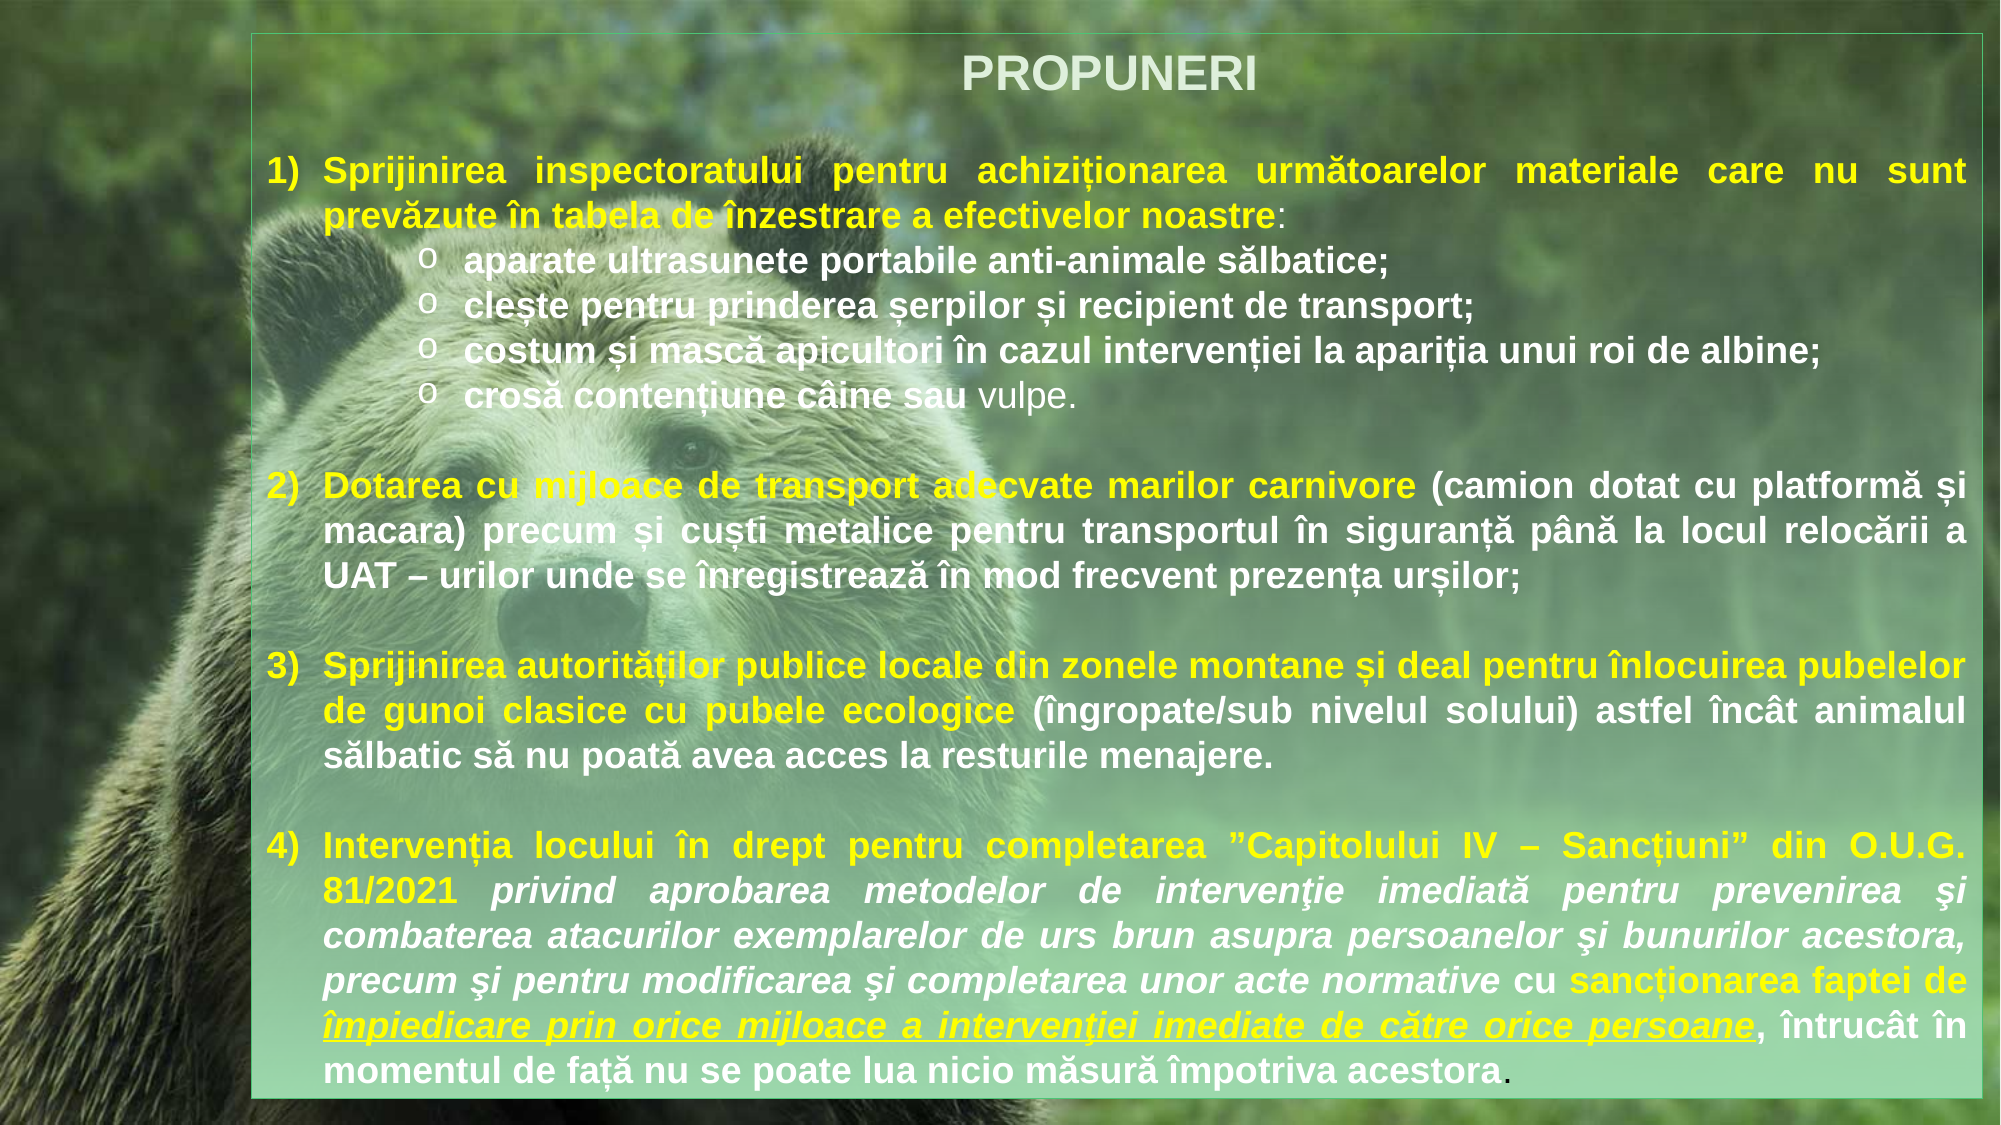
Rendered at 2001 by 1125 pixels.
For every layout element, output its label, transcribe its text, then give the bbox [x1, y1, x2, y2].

text_box PROPUNERI Sprijinirea inspectoratului pentru achiziționarea următoarelor materiale care nu sunt prevăzute în tabela de înzestrare a efectivelor noastre: aparate ultrasunete portabile anti-animale sălbatice; clește pentru prinderea șerpilor și recipient de transport; costum și mască apicultori în cazul intervenției la apariția unui roi de albine; crosă contențiune câine sau vulpe. Dotarea cu mijloace de transport adecvate marilor carnivore (camion dotat cu platformă și macara) precum și cuști metalice pentru transportul în siguranță până la locul relocării a UAT – urilor unde se înregistrează în mod frecvent prezența urșilor; Sprijinirea autorităților publice locale din zonele montane și deal pentru înlocuirea pubelelor de gunoi clasice cu pubele ecologice (îngropate/sub nivelul solului) astfel încât animalul sălbatic să nu poată avea acces la resturile menajere. Intervenția locului în drept pentru completarea ”Capitolului IV – Sancțiuni” din O.U.G. 81/2021 privind aprobarea metodelor de intervenţie imediată pentru prevenirea şi combaterea atacurilor exemplarelor de urs brun asupra persoanelor şi bunurilor acestora, precum şi pentru modificarea şi completarea unor acte normative cu sancționarea faptei de împiedicare prin orice mijloace a intervenţiei imediate de către orice persoane, întrucât în momentul de față nu se poate lua nicio măsură împotriva acestora. [251, 33, 1983, 1099]
picture [0, 0, 2001, 1125]
